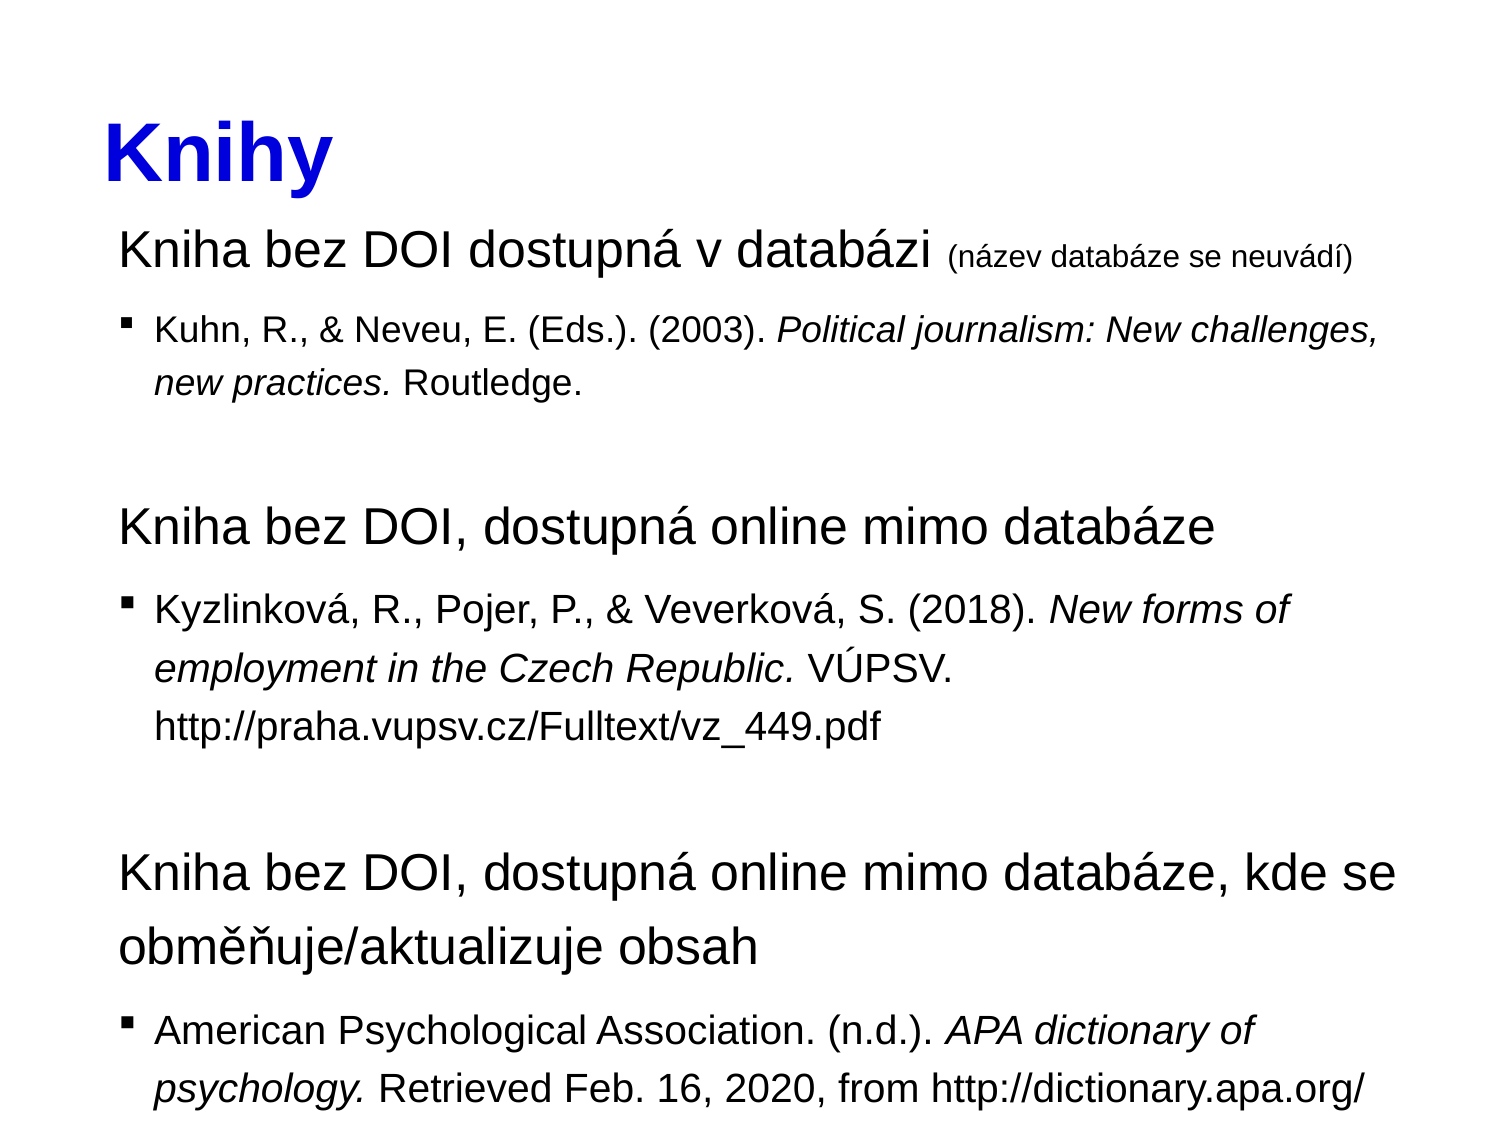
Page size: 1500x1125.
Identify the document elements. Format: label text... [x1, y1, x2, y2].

title Knihy [103, 101, 1397, 195]
list Kniha bez DOI dostupná v databázi (název databáze se neuvádí) Kuhn, R., & Neveu, E. (Eds.). (2003). Political journalism: New challenges, new practices. Routledge. Kniha bez DOI, dostupná online mimo databáze Kyzlinková, R., Pojer, P., & Veverková, S. (2018). New forms of employment in the Czech Republic. VÚPSV. http://praha.vupsv.cz/Fulltext/vz_449.pdf Kniha bez DOI, dostupná online mimo databáze, kde se obměňuje/aktualizuje obsah American Psychological Association. (n.d.). APA dictionary of psychology. Retrieved Feb. 16, 2020, from http://dictionary.apa.org/ [103, 195, 1419, 1125]
